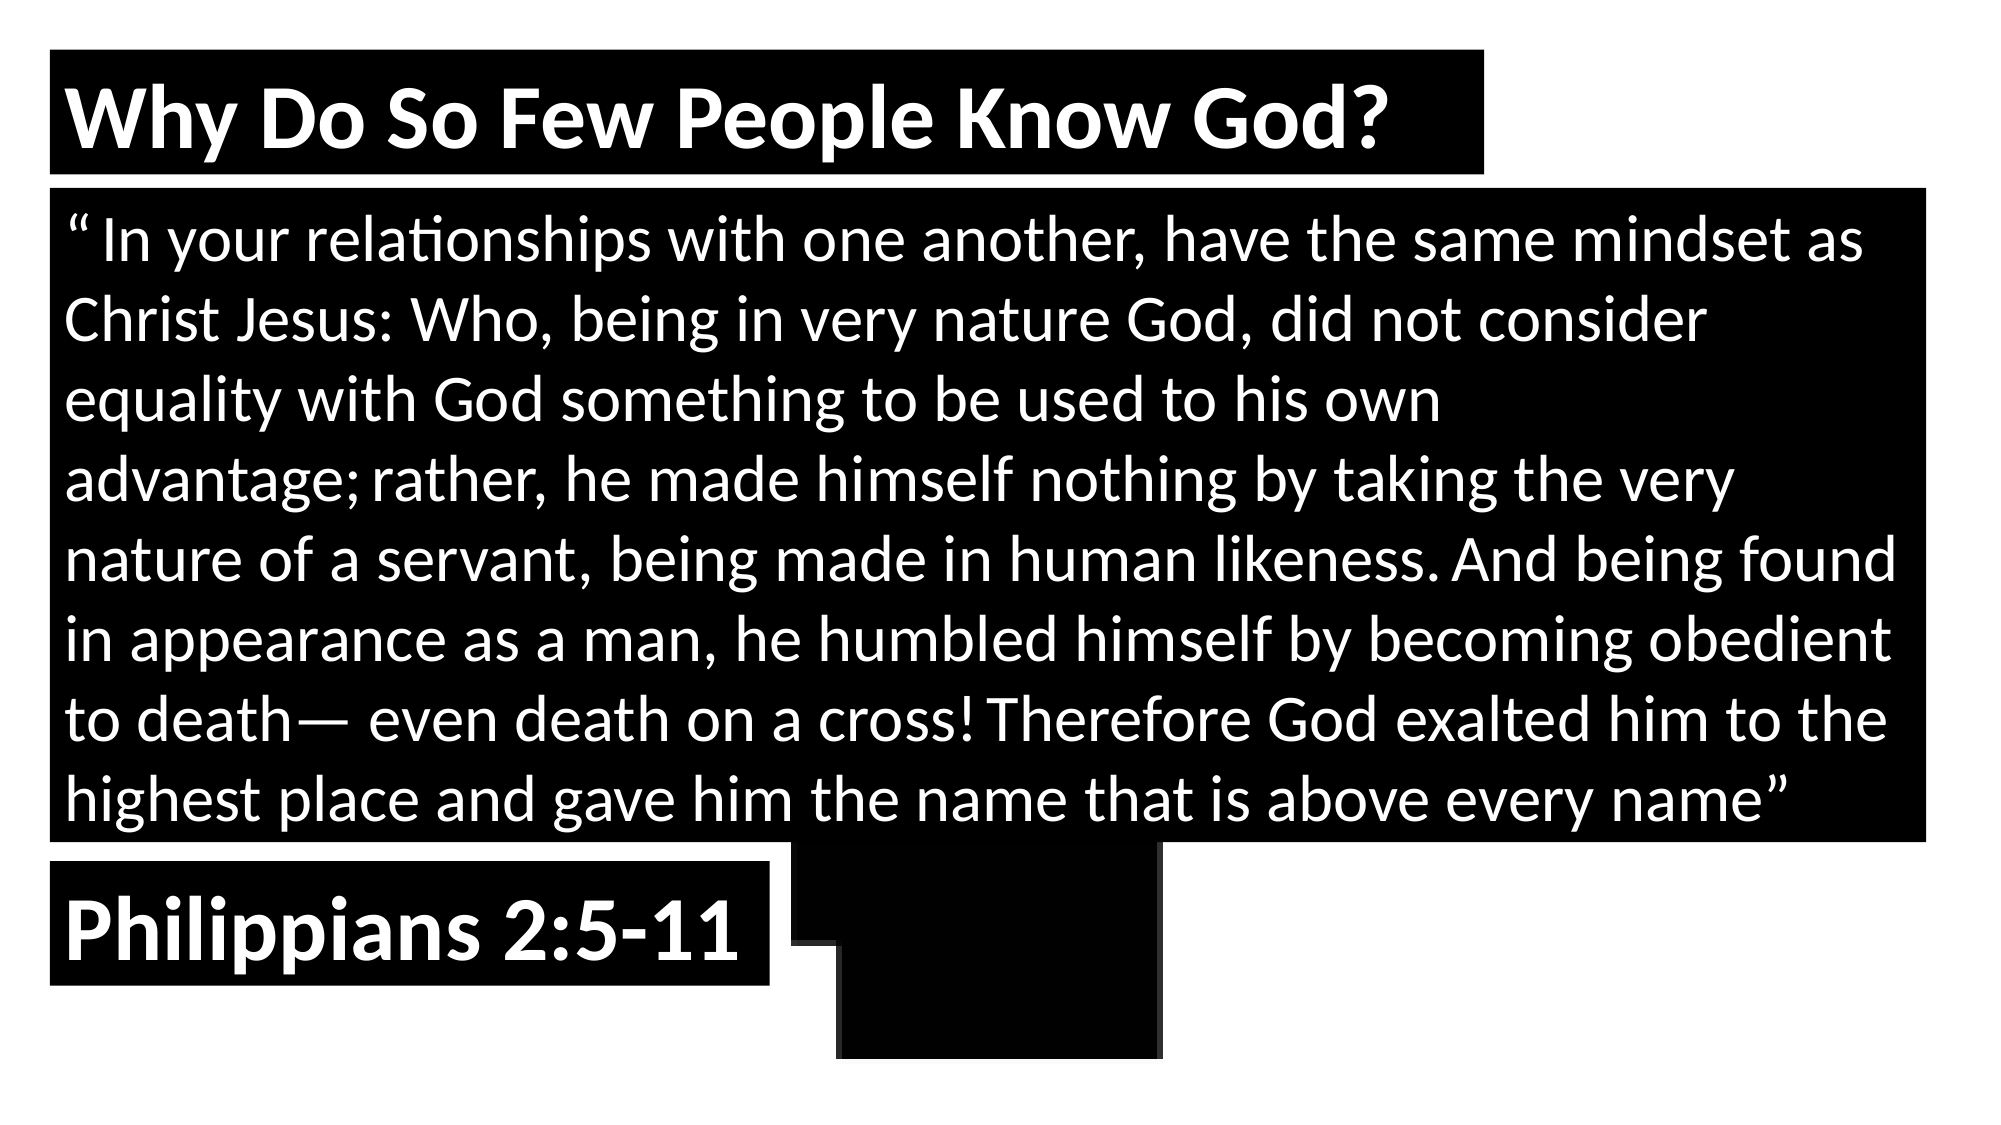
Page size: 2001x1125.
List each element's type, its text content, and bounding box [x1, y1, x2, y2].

text_box Why Do So Few People Know God? [49, 49, 1485, 175]
text_box “ In your relationships with one another, have the same mindset as Christ Jesus: Who, being in very nature God, did not consider equality with God something to be used to his own advantage; rather, he made himself nothing by taking the very nature of a servant, being made in human likeness. And being found in appearance as a man, he humbled himself by becoming obedient to death— even death on a cross! Therefore God exalted him to the highest place and gave him the name that is above every name” [49, 187, 1927, 843]
picture [437, 217, 1563, 1114]
text_box Philippians 2:5-11 [49, 861, 437, 986]
